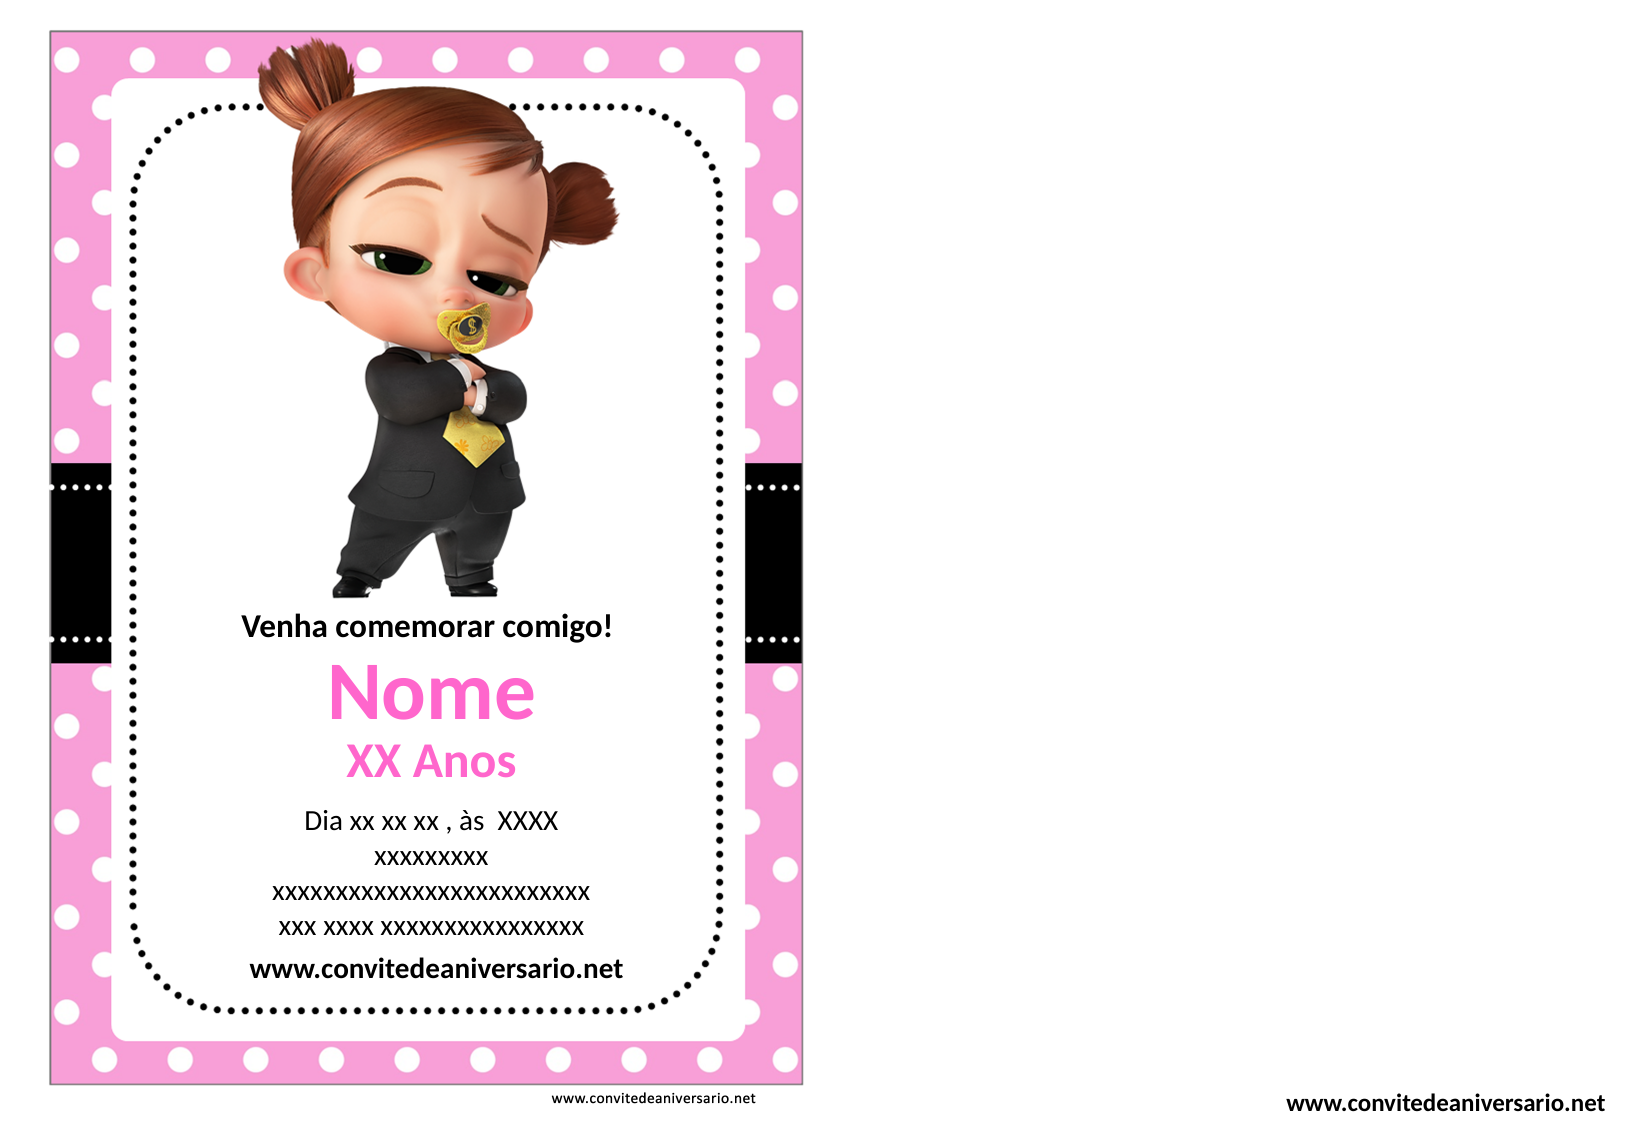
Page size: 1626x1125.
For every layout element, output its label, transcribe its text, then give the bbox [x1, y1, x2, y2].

text_box www.convitedeaniversario.net [1271, 1079, 1622, 1125]
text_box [27, 16, 825, 1109]
